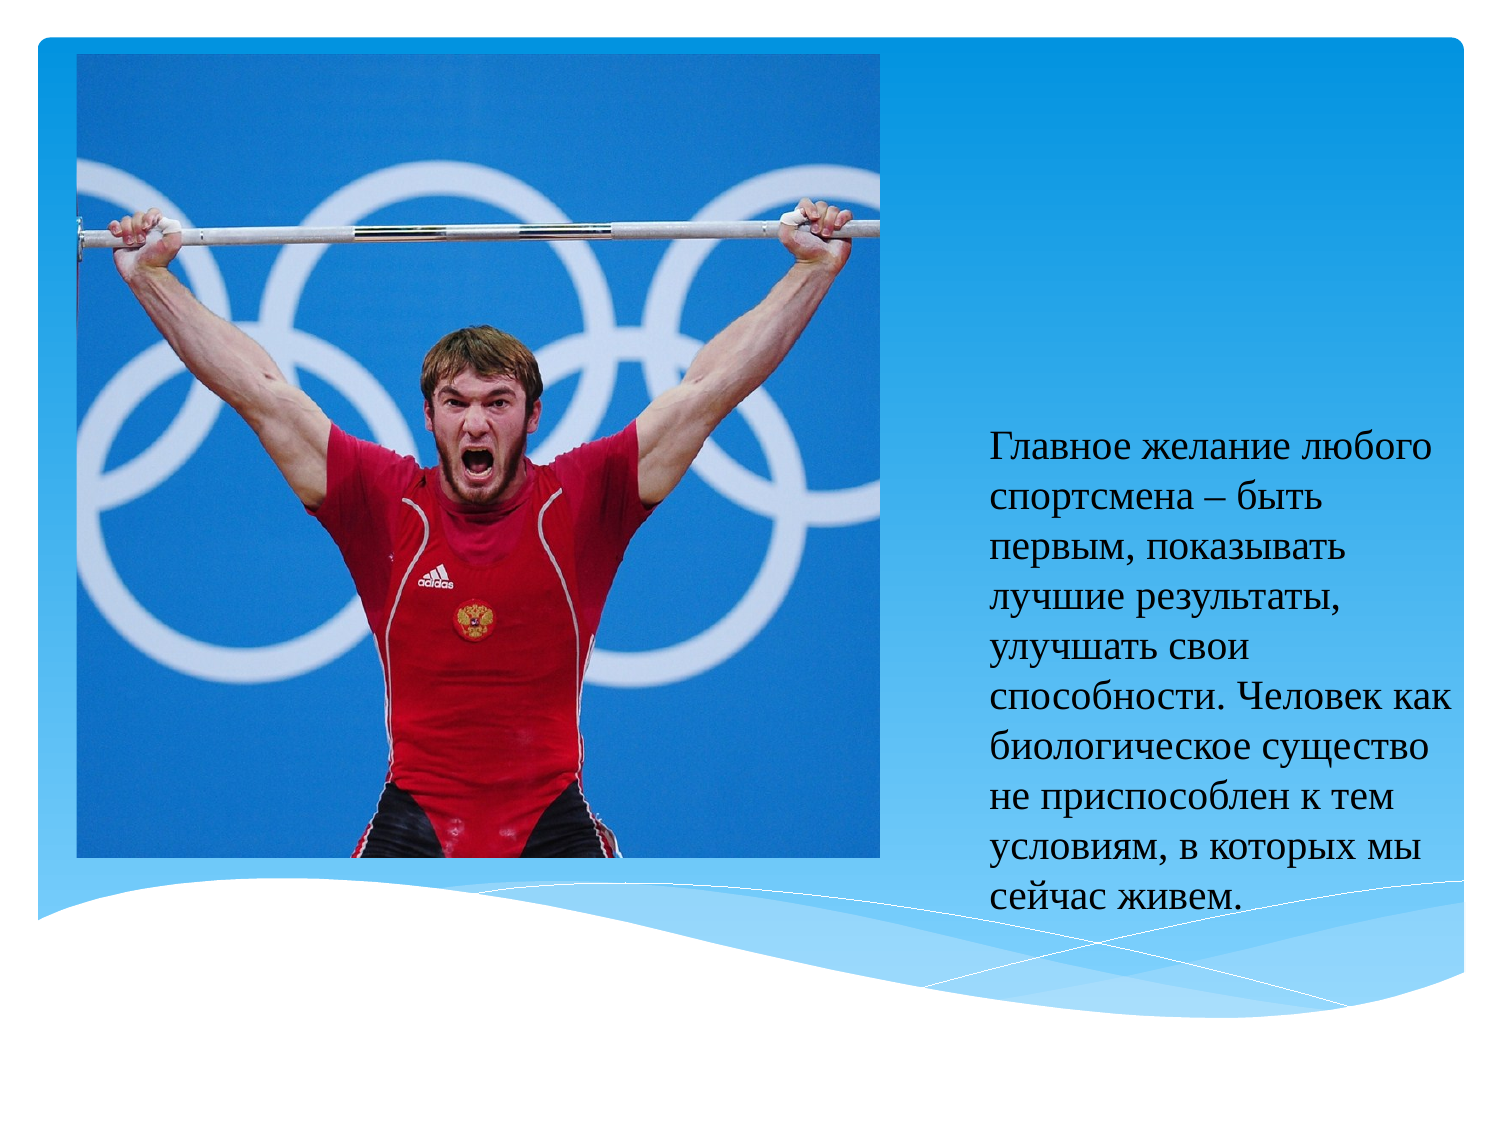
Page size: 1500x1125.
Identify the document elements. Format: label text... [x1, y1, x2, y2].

picture [76, 55, 881, 858]
title Главное желание любого спортсмена – быть первым, показывать лучшие результаты, улучшать свои способности. Человек как биологическое существо не приспособлен к тем условиям, в которых мы сейчас живем. [974, 219, 1476, 926]
